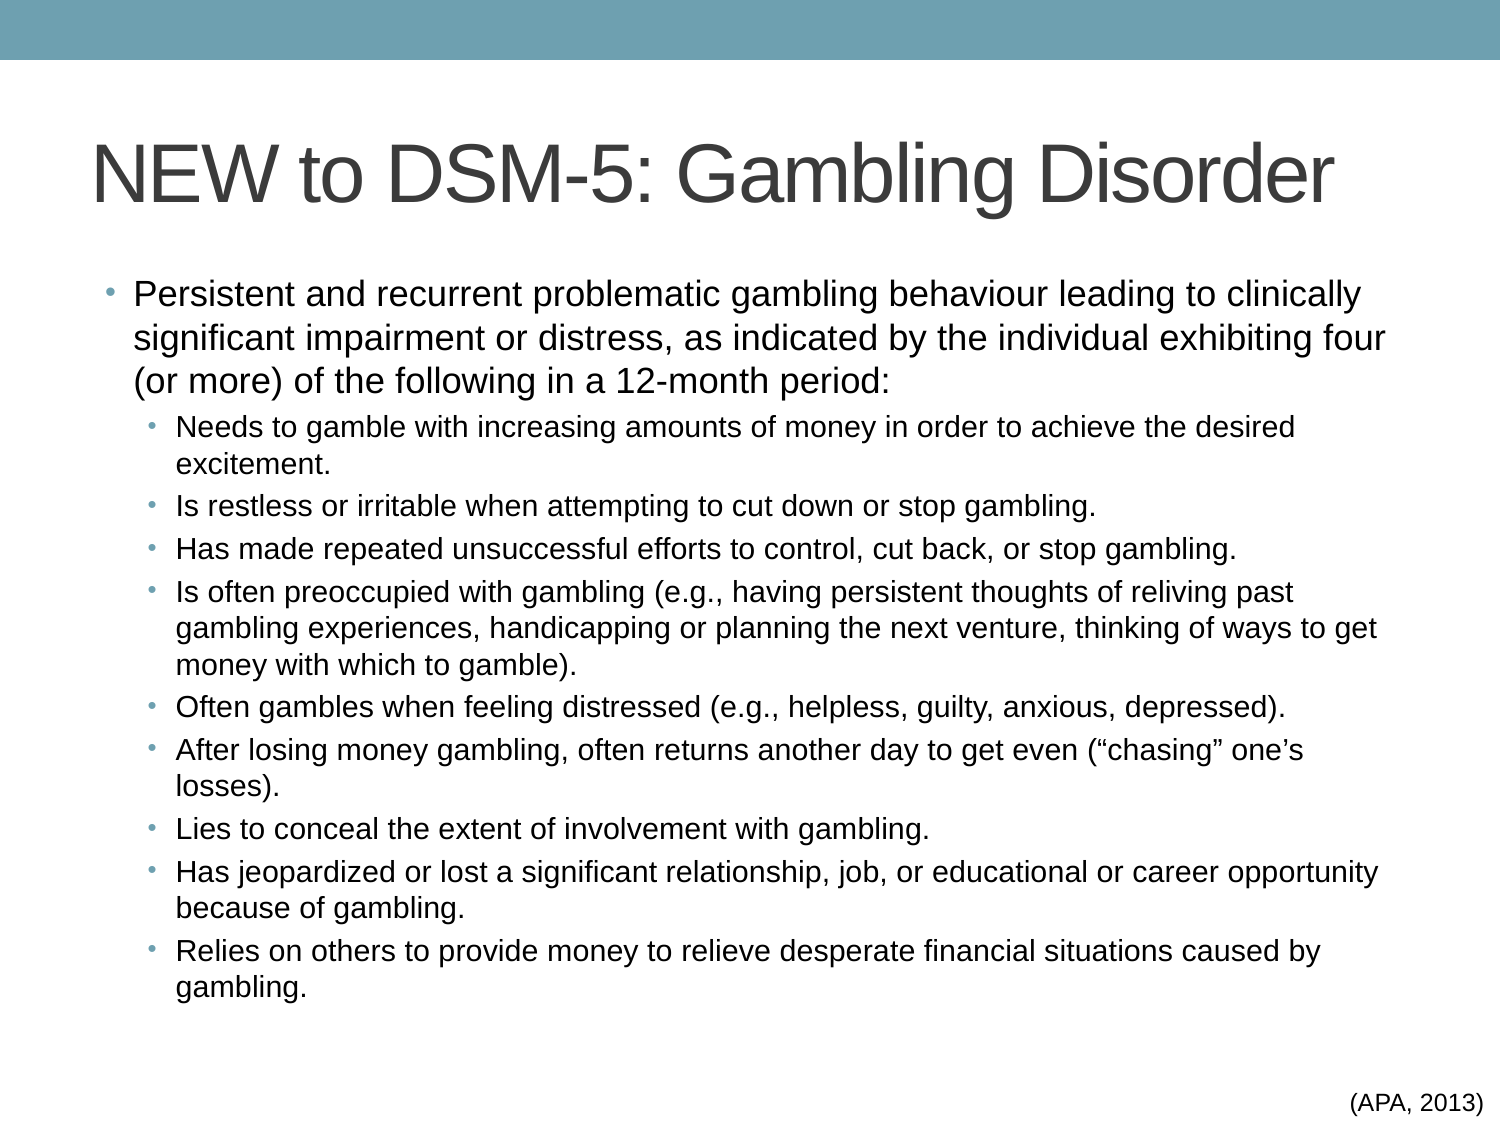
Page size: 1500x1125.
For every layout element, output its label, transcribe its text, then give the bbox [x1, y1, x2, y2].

list Persistent and recurrent problematic gambling behaviour leading to clinically significant impairment or distress, as indicated by the individual exhibiting four (or more) of the following in a 12-month period: Needs to gamble with increasing amounts of money in order to achieve the desired excitement. Is restless or irritable when attempting to cut down or stop gambling. Has made repeated unsuccessful efforts to control, cut back, or stop gambling. Is often preoccupied with gambling (e.g., having persistent thoughts of reliving past gambling experiences, handicapping or planning the next venture, thinking of ways to get money with which to gamble). Often gambles when feeling distressed (e.g., helpless, guilty, anxious, depressed). After losing money gambling, often returns another day to get even (“chasing” one’s losses). Lies to conceal the extent of involvement with gambling. Has jeopardized or lost a significant relationship, job, or educational or career opportunity because of gambling. Relies on others to provide money to relieve desperate financial situations caused by gambling. [90, 262, 1410, 1050]
title NEW to DSM-5: Gambling Disorder [75, 87, 1425, 250]
text_box (APA, 2013) [1334, 1079, 1500, 1125]
